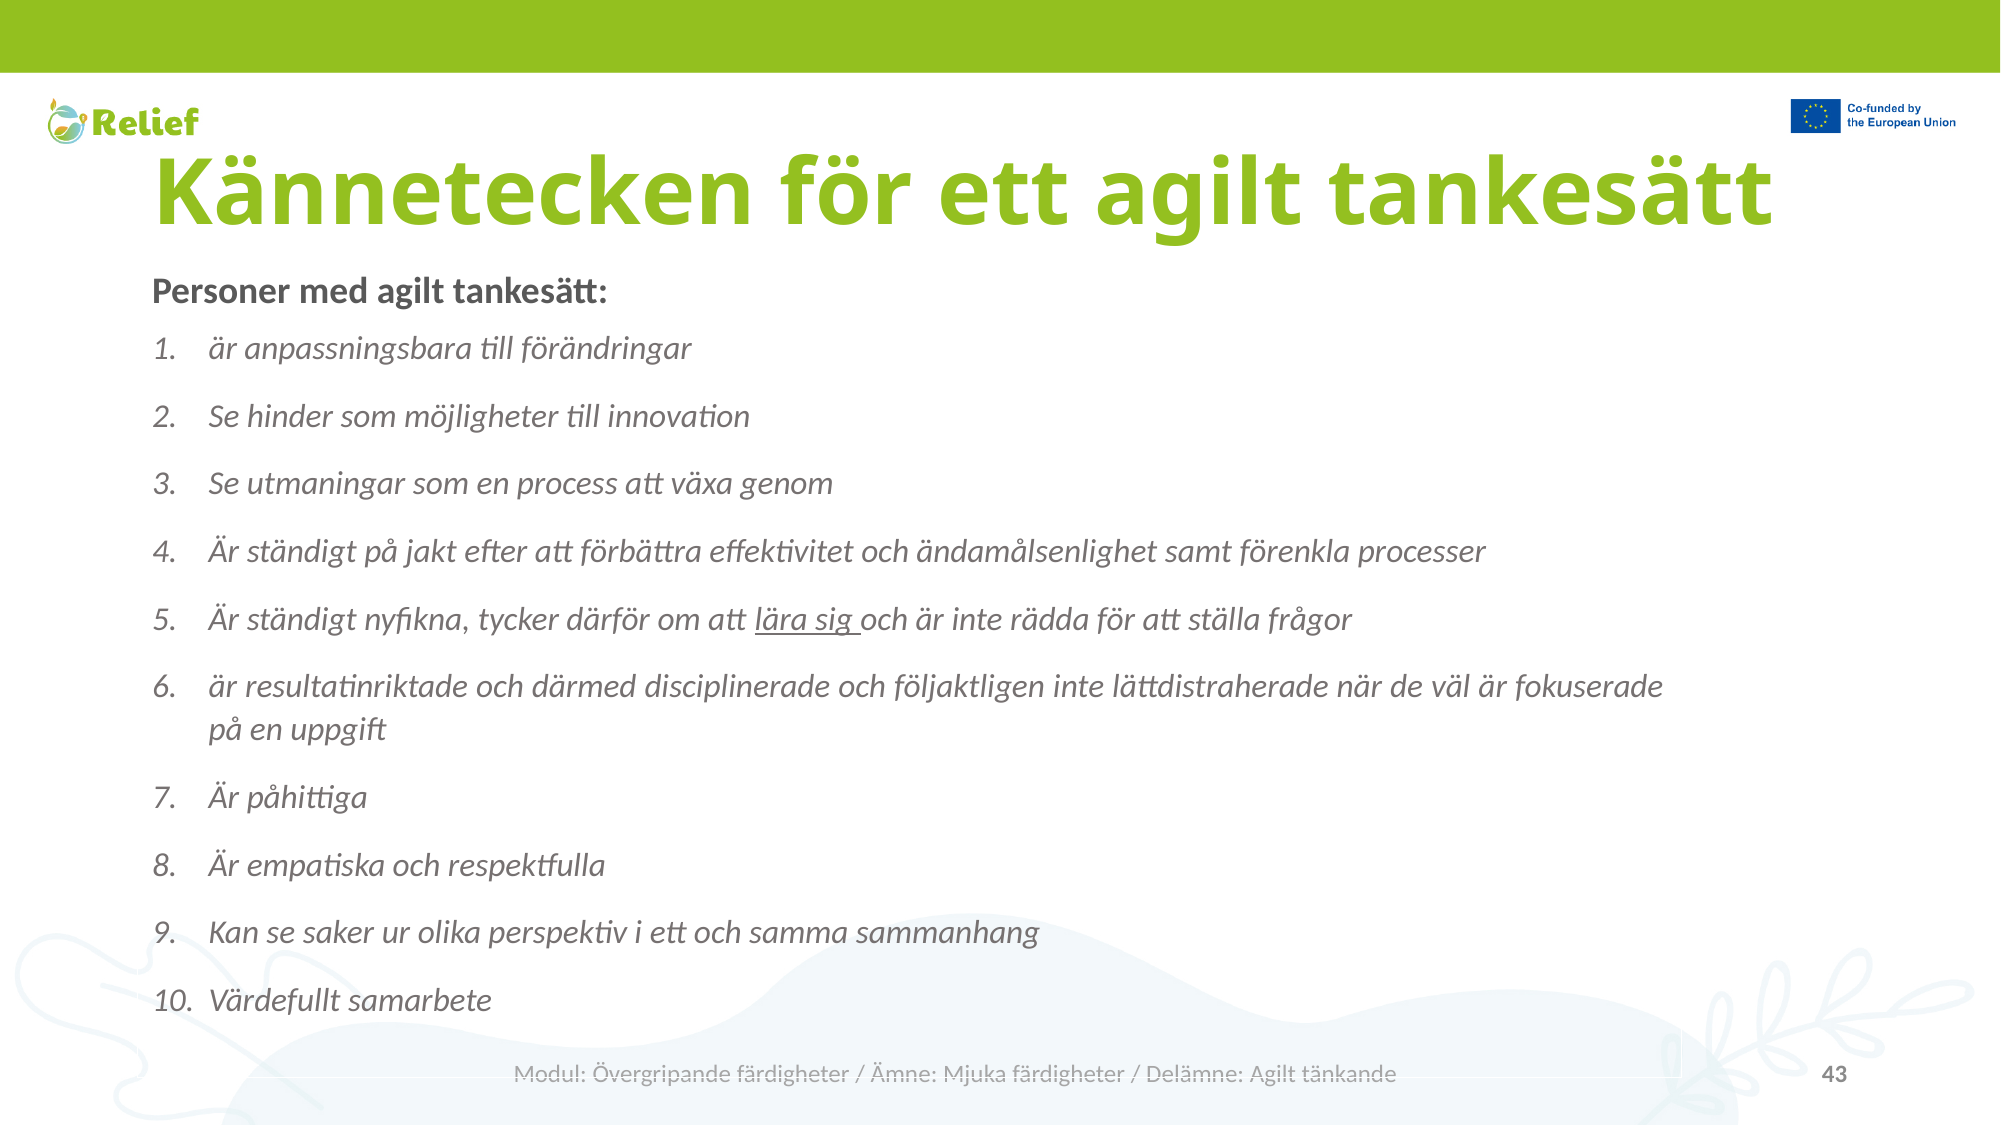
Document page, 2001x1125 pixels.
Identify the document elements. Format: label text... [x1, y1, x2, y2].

text_box Personer med agilt tankesätt: är anpassningsbara till förändringar Se hinder som möjligheter till innovation Se utmaningar som en process att växa genom Är ständigt på jakt efter att förbättra effektivitet och ändamålsenlighet samt förenkla processer Är ständigt nyfikna, tycker därför om att lära sig och är inte rädda för att ställa frågor är resultatinriktade och därmed disciplinerade och följaktligen inte lättdistraherade när de väl är fokuserade på en uppgift Är påhittiga Är empatiska och respektfulla Kan se saker ur olika perspektiv i ett och samma sammanhang Värdefullt samarbete [137, 258, 1682, 1078]
footer Modul: Övergripande färdigheter / Ämne: Mjuka färdigheter / Delämne: Agilt tänkande [137, 1023, 1775, 1122]
slide_number 43 [1787, 1042, 1863, 1103]
title Kännetecken för ett agilt tankesätt [137, 111, 1863, 278]
picture [0, 0, 2001, 1125]
